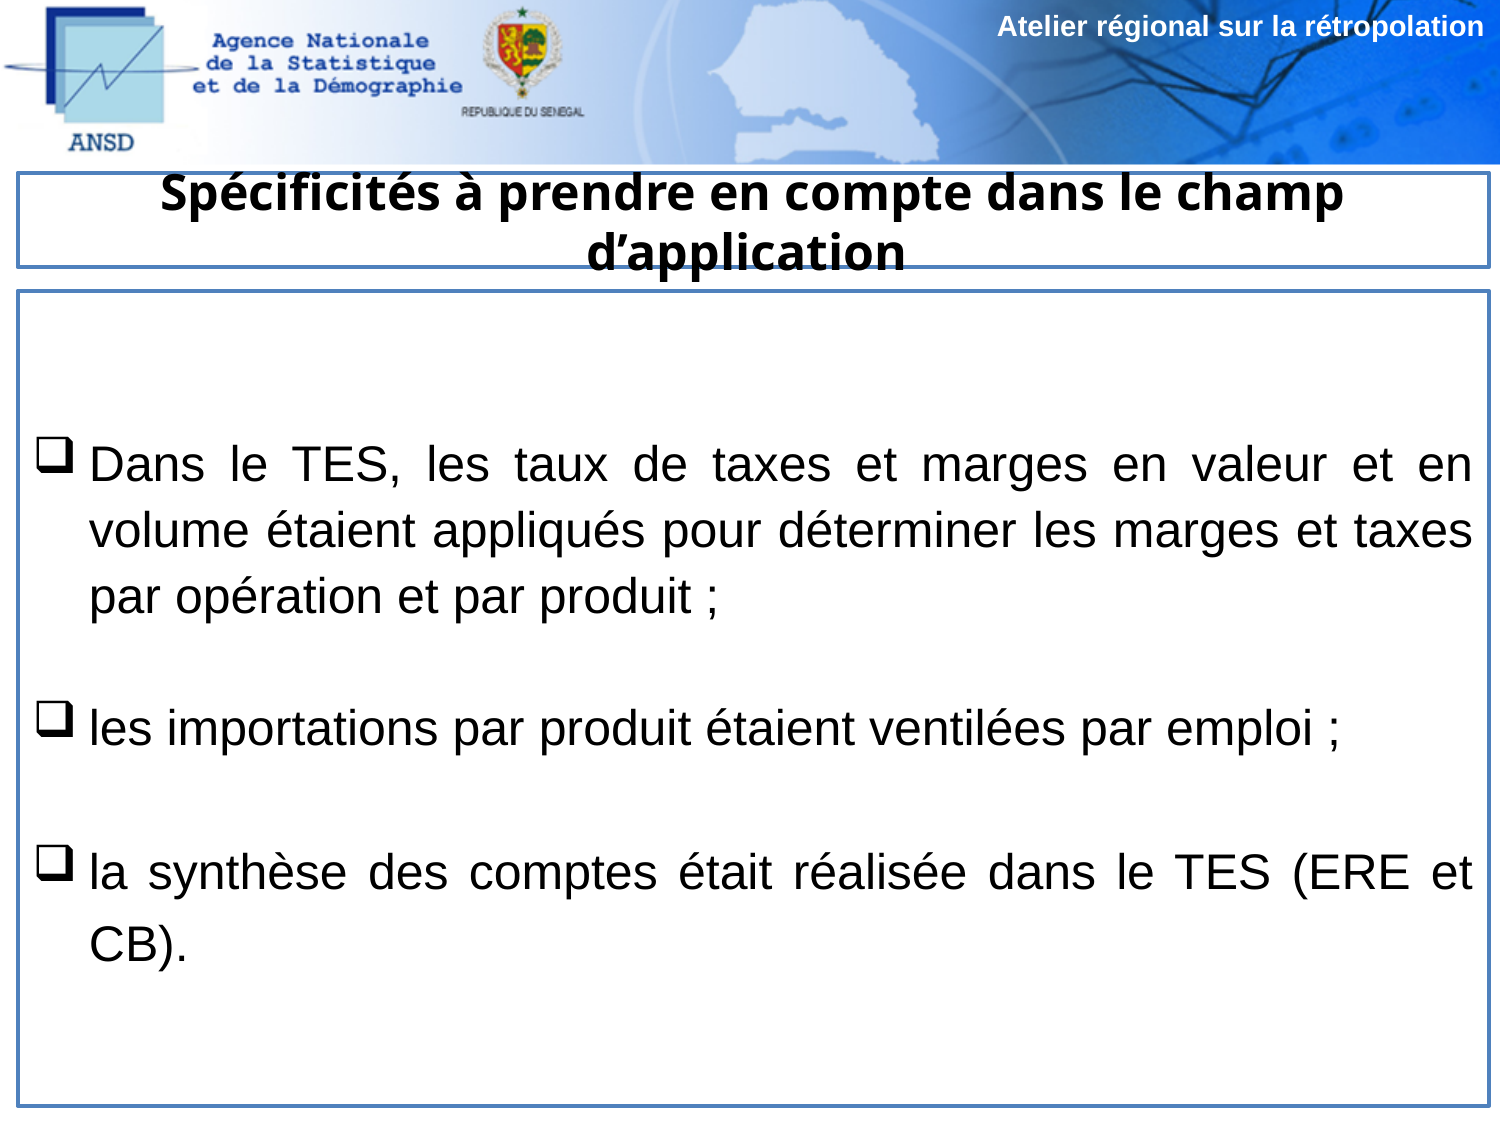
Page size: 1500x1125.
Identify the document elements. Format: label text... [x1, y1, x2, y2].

picture [0, 0, 1500, 1125]
text_box Dans le TES, les taux de taxes et marges en valeur et en volume étaient appliqués pour déterminer les marges et taxes par opération et par produit ; les importations par produit étaient ventilées par emploi ; la synthèse des comptes était réalisée dans le TES (ERE et CB). [16, 289, 1491, 1108]
text_box Atelier régional sur la rétropolation [797, 0, 1500, 50]
title Spécificités à prendre en compte dans le champ d’application [16, 171, 1491, 269]
